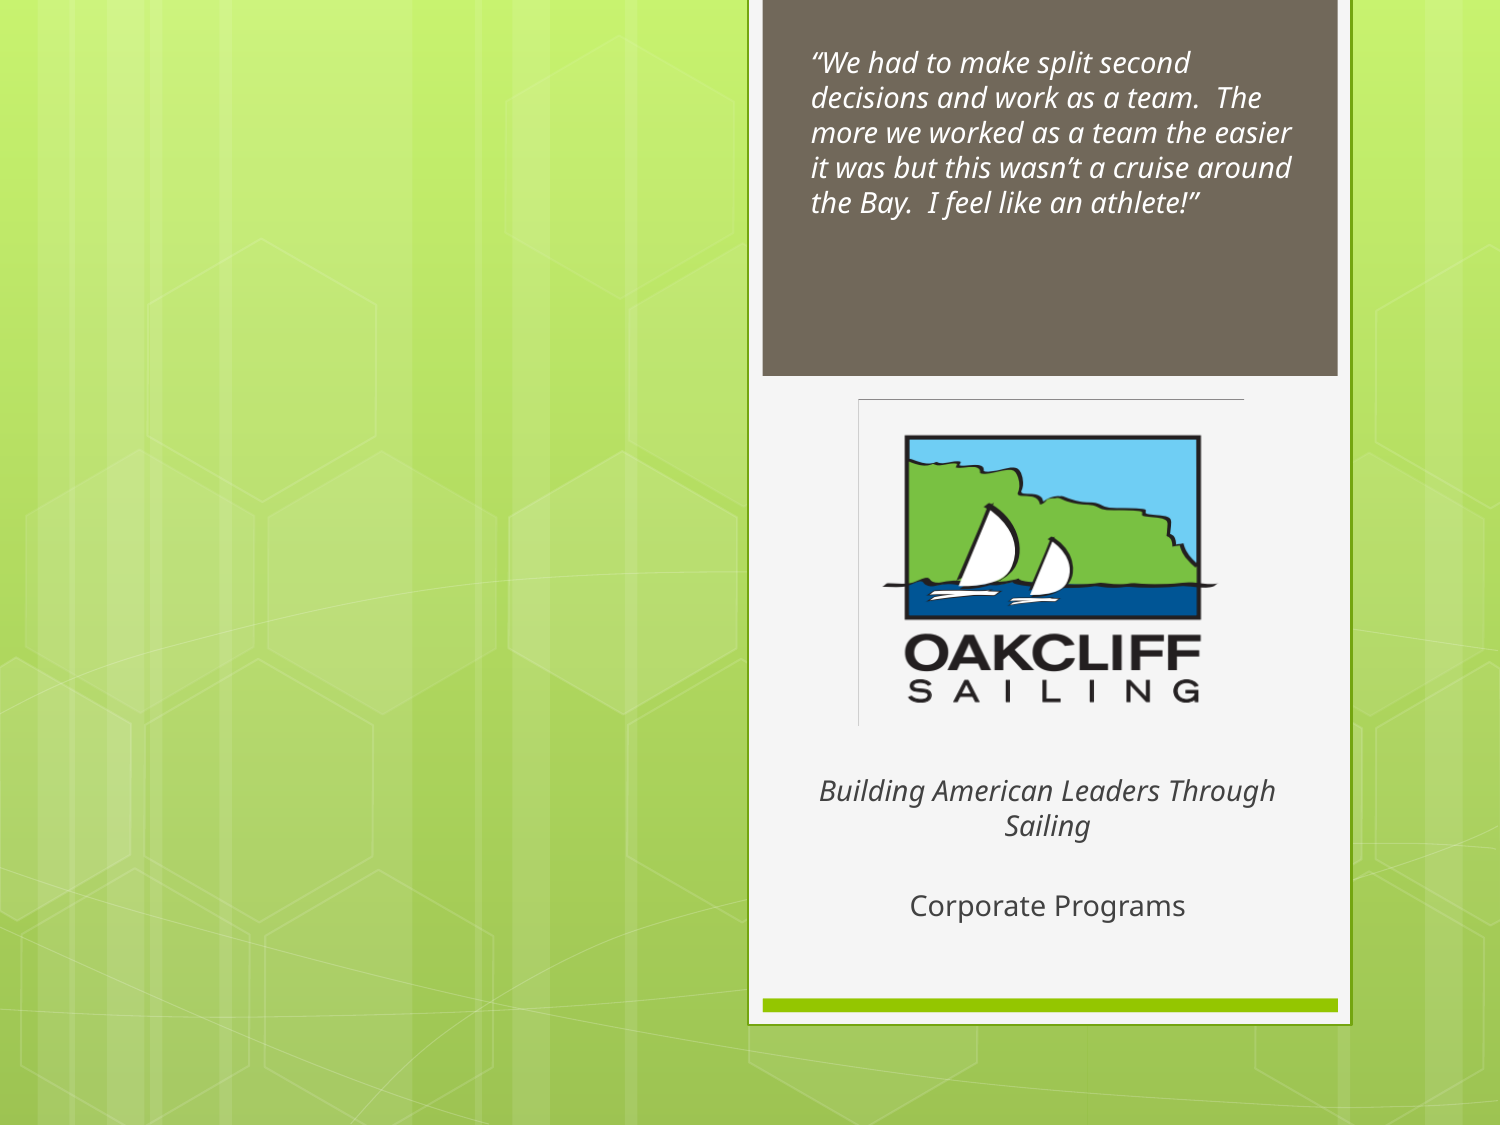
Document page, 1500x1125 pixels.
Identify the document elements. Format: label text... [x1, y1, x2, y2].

picture [858, 399, 1245, 726]
subtitle Building American Leaders Through Sailing Corporate Programs [776, 725, 1320, 933]
text_box “We had to make split second decisions and work as a team. The more we worked as a team the easier it was but this wasn’t a cruise around the Bay. I feel like an athlete!” [796, 37, 1320, 227]
